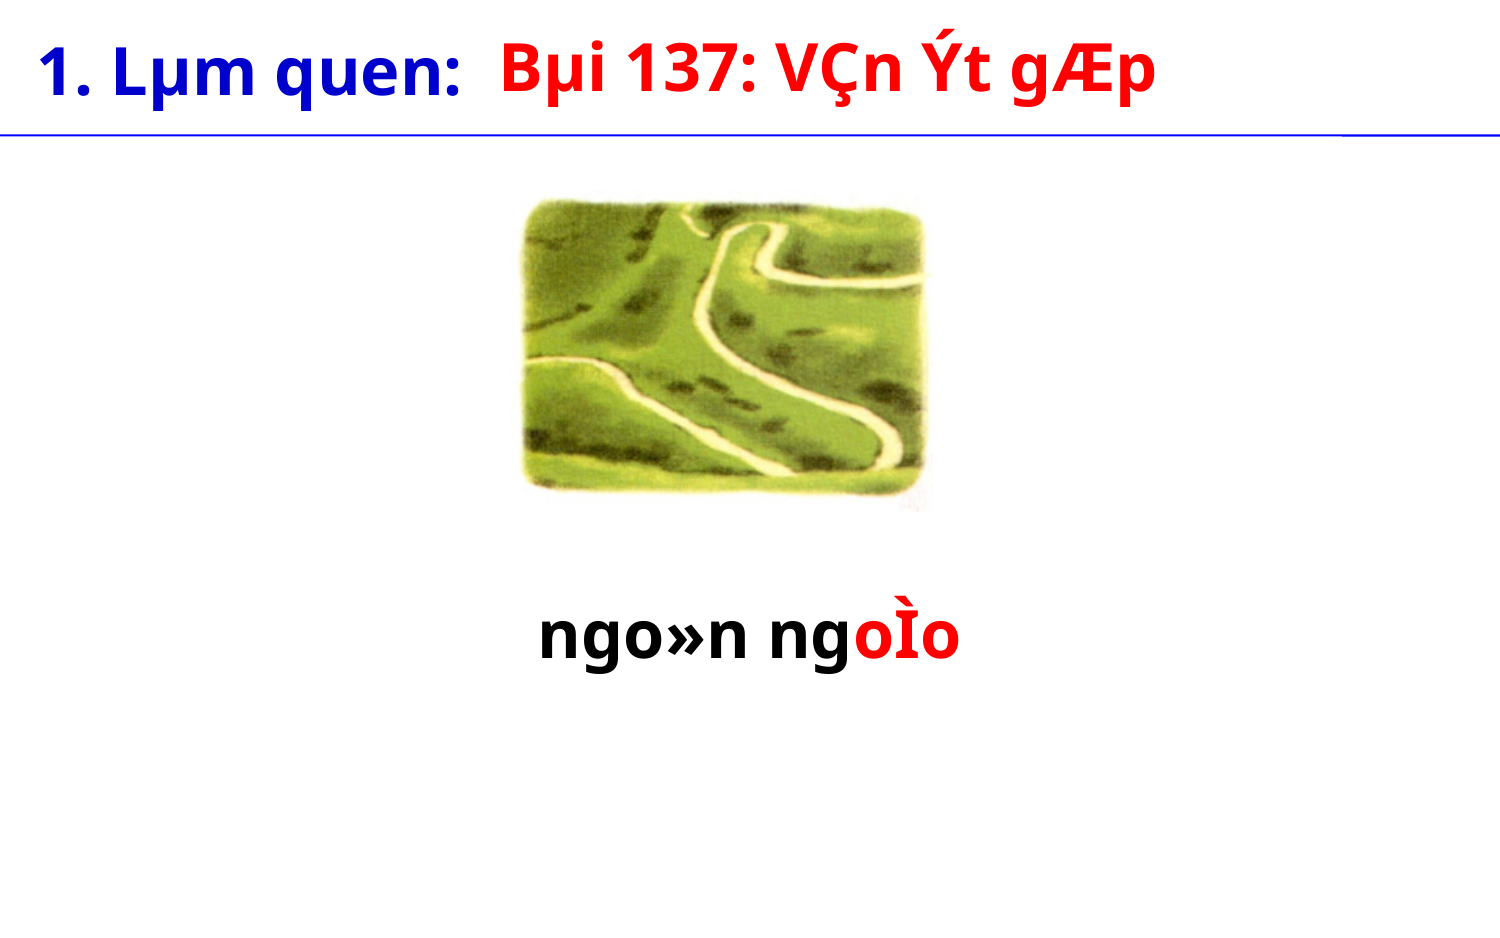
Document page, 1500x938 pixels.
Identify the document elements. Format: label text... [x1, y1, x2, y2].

text_box Bµi 137: VÇn Ýt gÆp [453, 17, 1204, 112]
text_box 1. Lµm quen: [21, 21, 500, 116]
text_box ngo»n ngoÌo [523, 584, 977, 680]
picture [510, 190, 933, 512]
